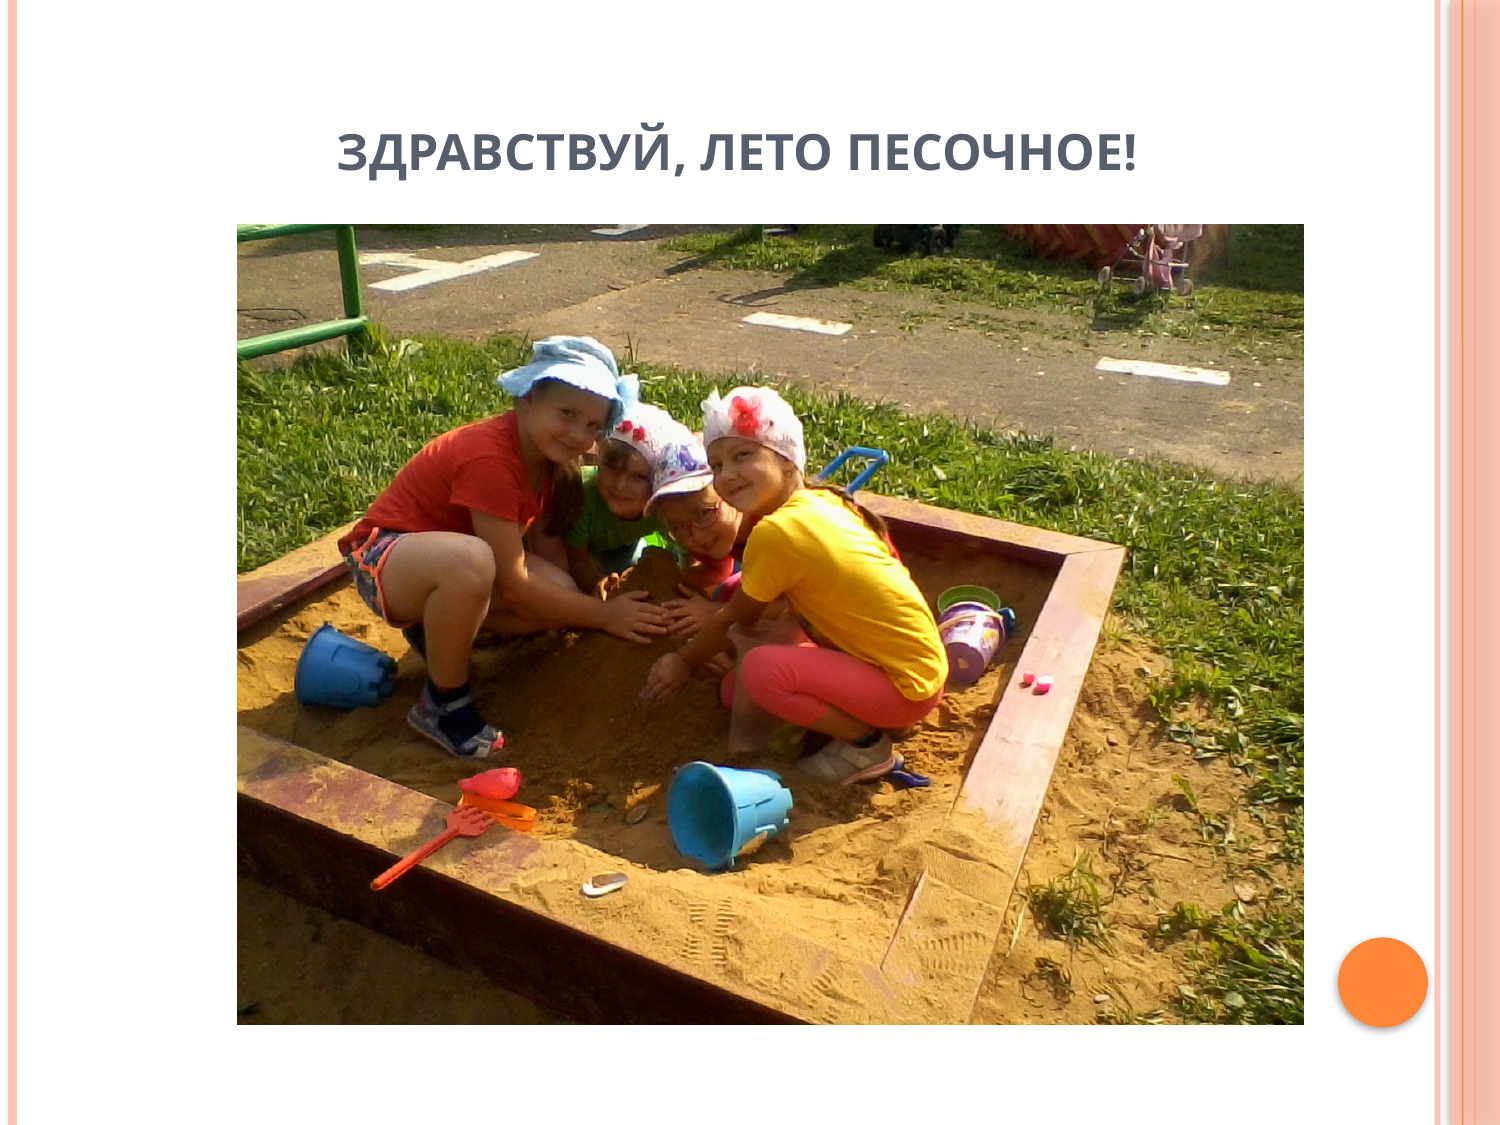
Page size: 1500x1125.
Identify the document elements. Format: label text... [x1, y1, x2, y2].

text_box Здравствуй, лето песочное! [112, 0, 1363, 188]
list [236, 224, 1304, 1025]
